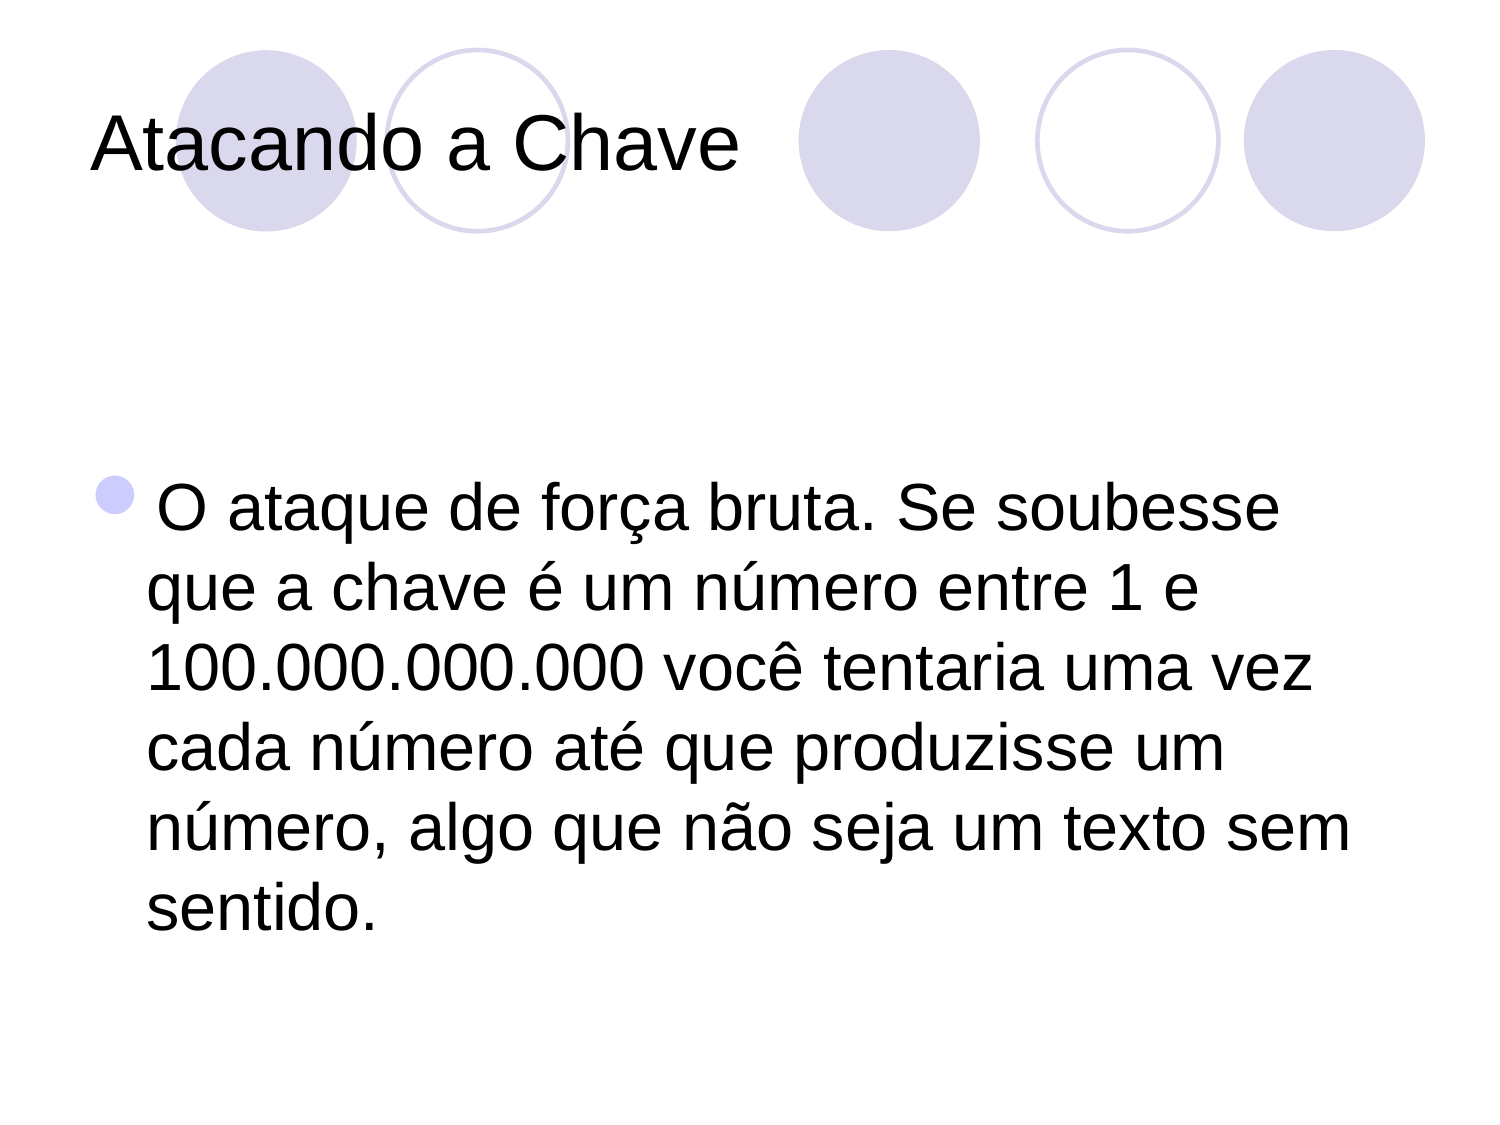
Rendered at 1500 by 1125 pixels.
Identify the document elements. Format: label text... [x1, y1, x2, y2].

title Atacando a Chave [75, 45, 1425, 233]
list O ataque de força bruta. Se soubesse que a chave é um número entre 1 e 100.000.000.000 você tentaria uma vez cada número até que produzisse um número, algo que não seja um texto sem sentido. [75, 262, 1425, 1006]
